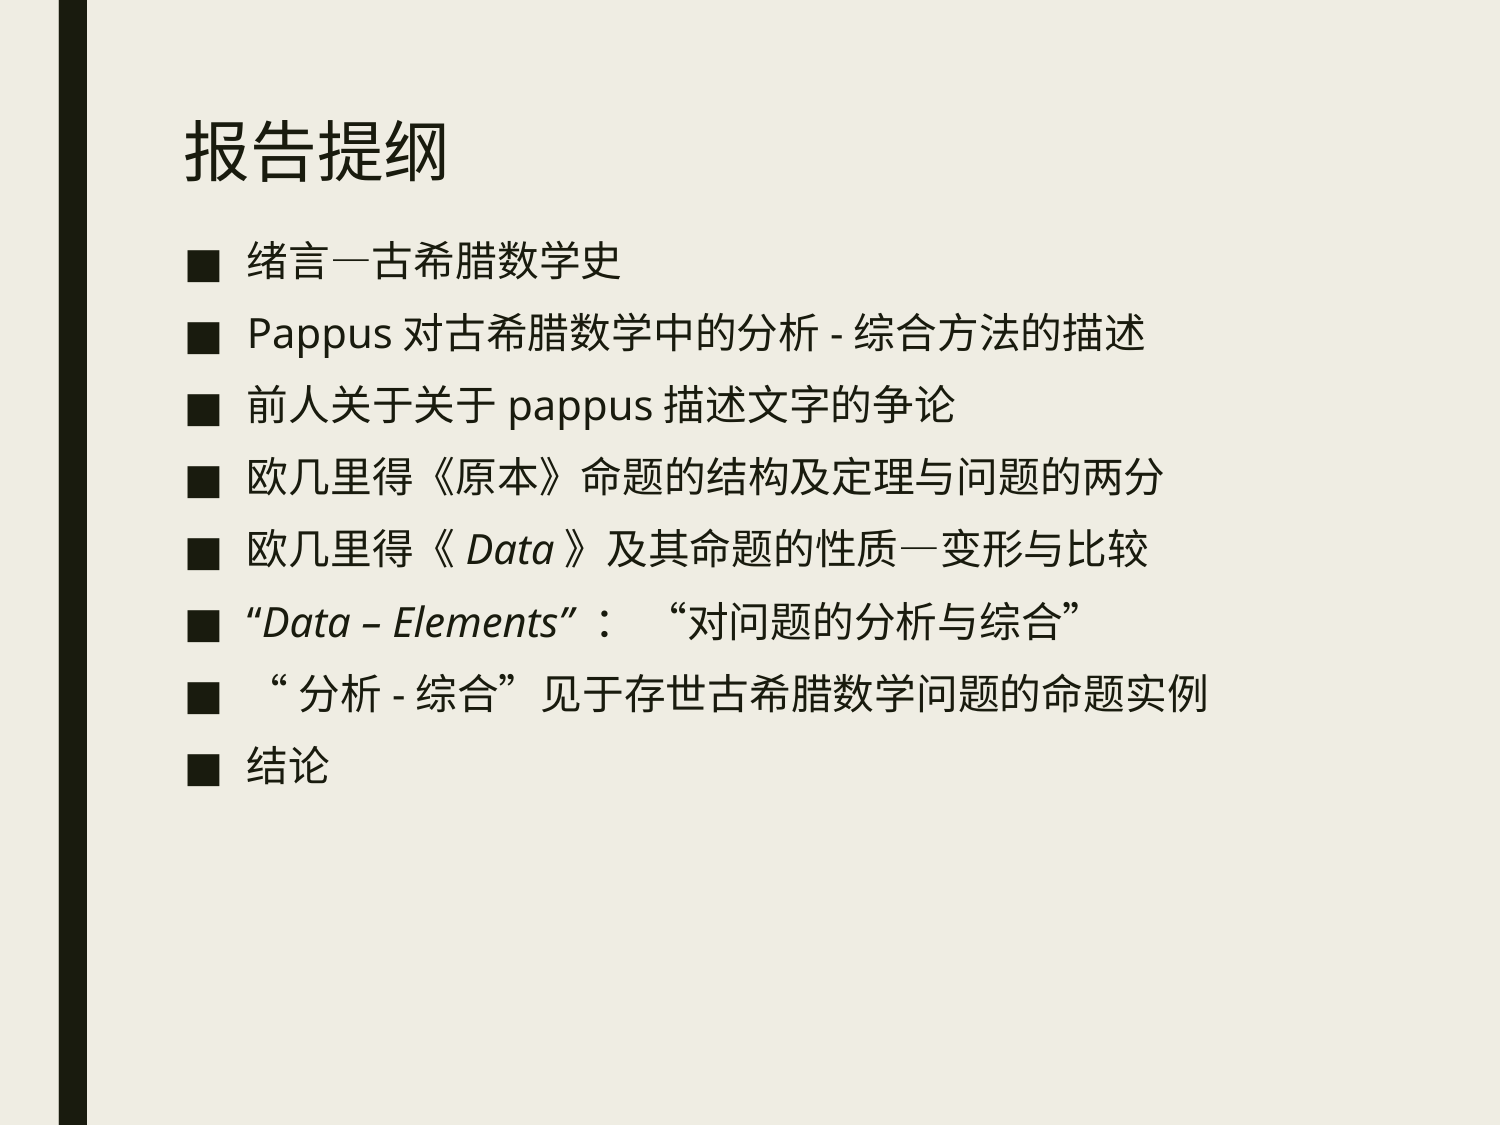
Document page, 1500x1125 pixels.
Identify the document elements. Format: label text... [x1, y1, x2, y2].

list 绪言—古希腊数学史 Pappus对古希腊数学中的分析-综合方法的描述 前人关于关于pappus描述文字的争论 欧几里得《原本》命题的结构及定理与问题的两分 欧几里得《Data》及其命题的性质—变形与比较 “Data – Elements” ： “对问题的分析与综合” “分析-综合”见于存世古希腊数学问题的命题实例 结论 [168, 231, 1412, 963]
title 报告提纲 [168, 112, 1351, 231]
